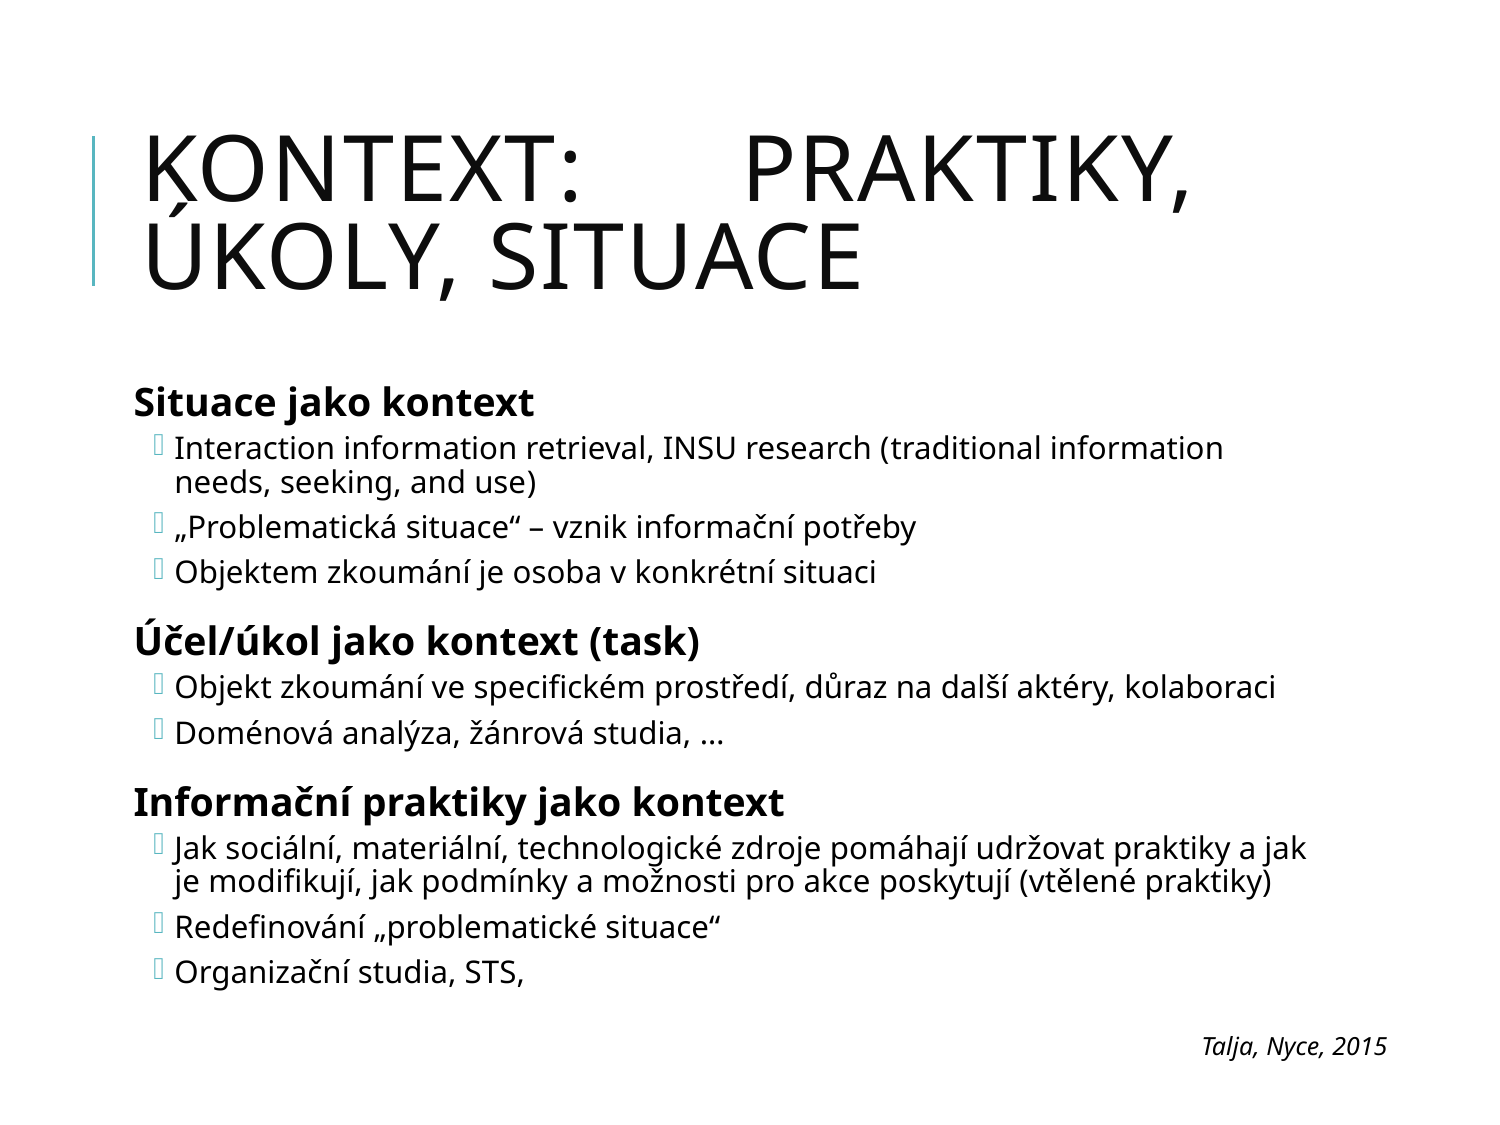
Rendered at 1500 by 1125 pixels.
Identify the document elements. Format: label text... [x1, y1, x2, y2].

list Situace jako kontext Interaction information retrieval, INSU research (traditional information needs, seeking, and use) „Problematická situace“ – vznik informační potřeby Objektem zkoumání je osoba v konkrétní situaci Účel/úkol jako kontext (task) Objekt zkoumání ve specifickém prostředí, důraz na další aktéry, kolaboraci Doménová analýza, žánrová studia, … Informační praktiky jako kontext Jak sociální, materiální, technologické zdroje pomáhají udržovat praktiky a jak je modifikují, jak podmínky a možnosti pro akce poskytují (vtělené praktiky) Redefinování „problematické situace“ Organizační studia, STS, [126, 375, 1322, 1035]
text_box Talja, Nyce, 2015 [1186, 1022, 1403, 1068]
title Kontext: Praktiky, úkoly, situace [126, 96, 1322, 342]
